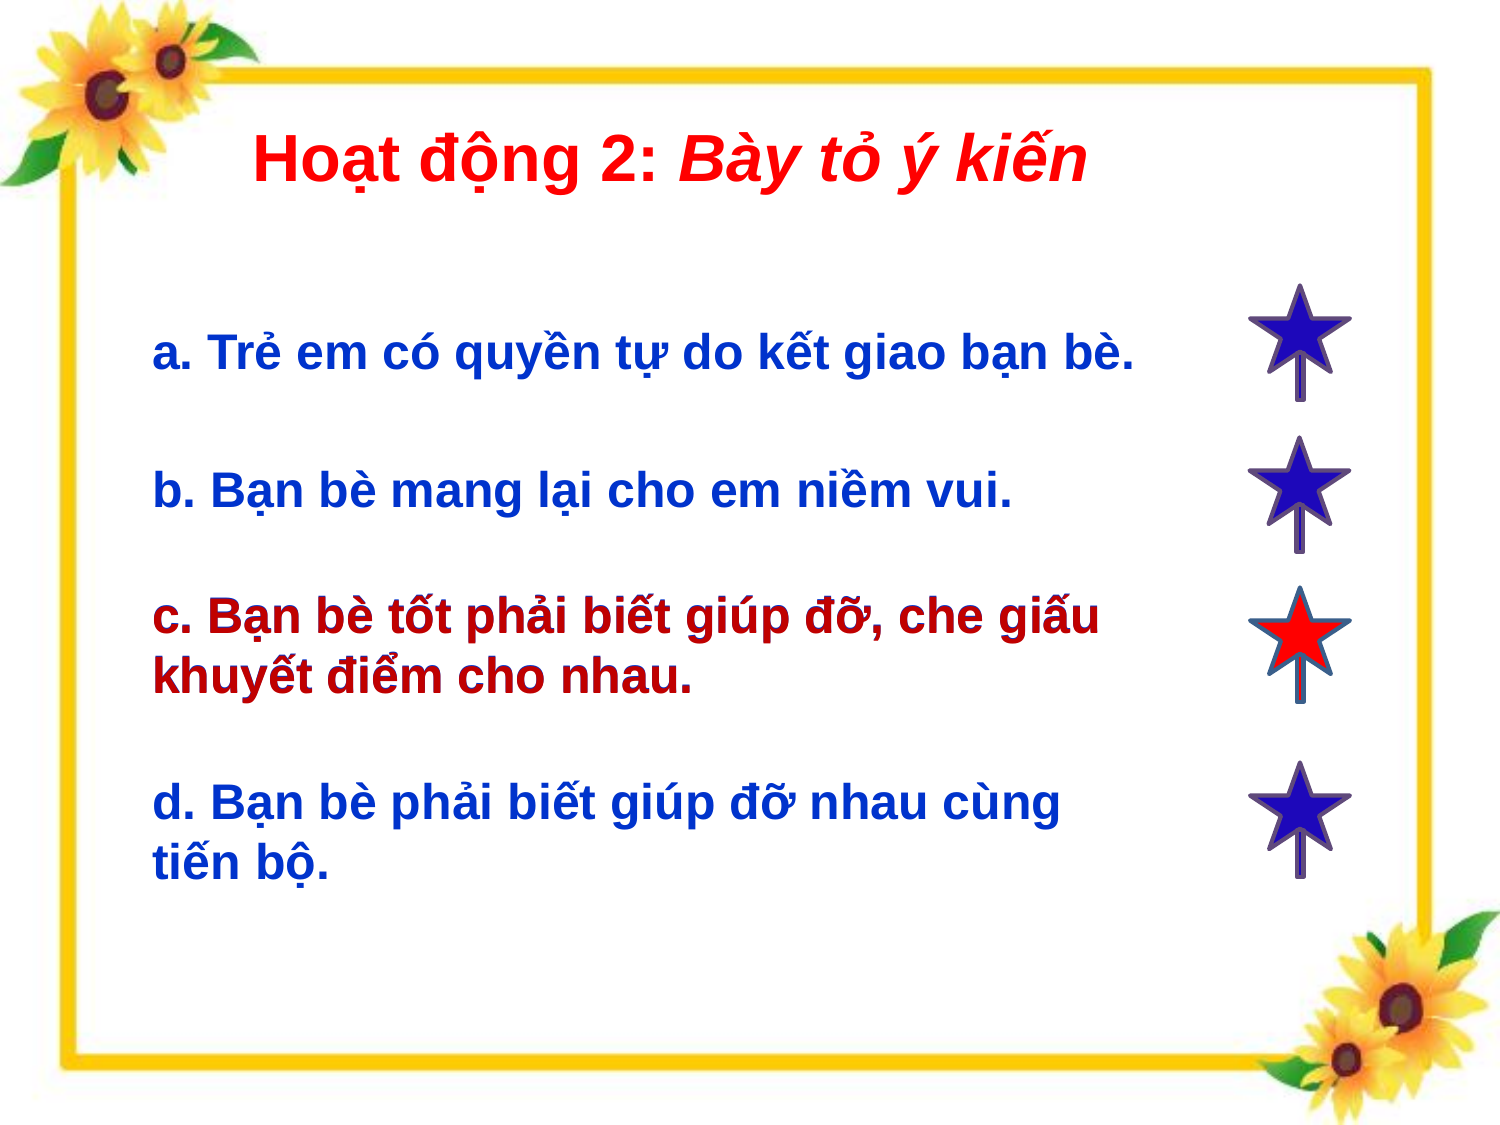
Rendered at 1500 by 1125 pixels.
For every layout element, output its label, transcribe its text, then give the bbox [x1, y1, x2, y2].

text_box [1249, 437, 1350, 553]
text_box b. Bạn bè mang lại cho em niềm vui. [137, 449, 1188, 525]
text_box c. Bạn bè tốt phải biết giúp đỡ, che giấu khuyết điểm cho nhau. [137, 576, 1188, 711]
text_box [1249, 285, 1351, 401]
text_box d. Bạn bè phải biết giúp đỡ nhau cùng tiến bộ. [137, 762, 1238, 898]
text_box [1249, 762, 1351, 878]
picture [0, 0, 1500, 1125]
text_box Hoạt động 2: Bày tỏ ý kiến [237, 107, 1250, 200]
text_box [1249, 587, 1351, 703]
text_box a. Trẻ em có quyền tự do kết giao bạn bè. [137, 311, 1175, 387]
